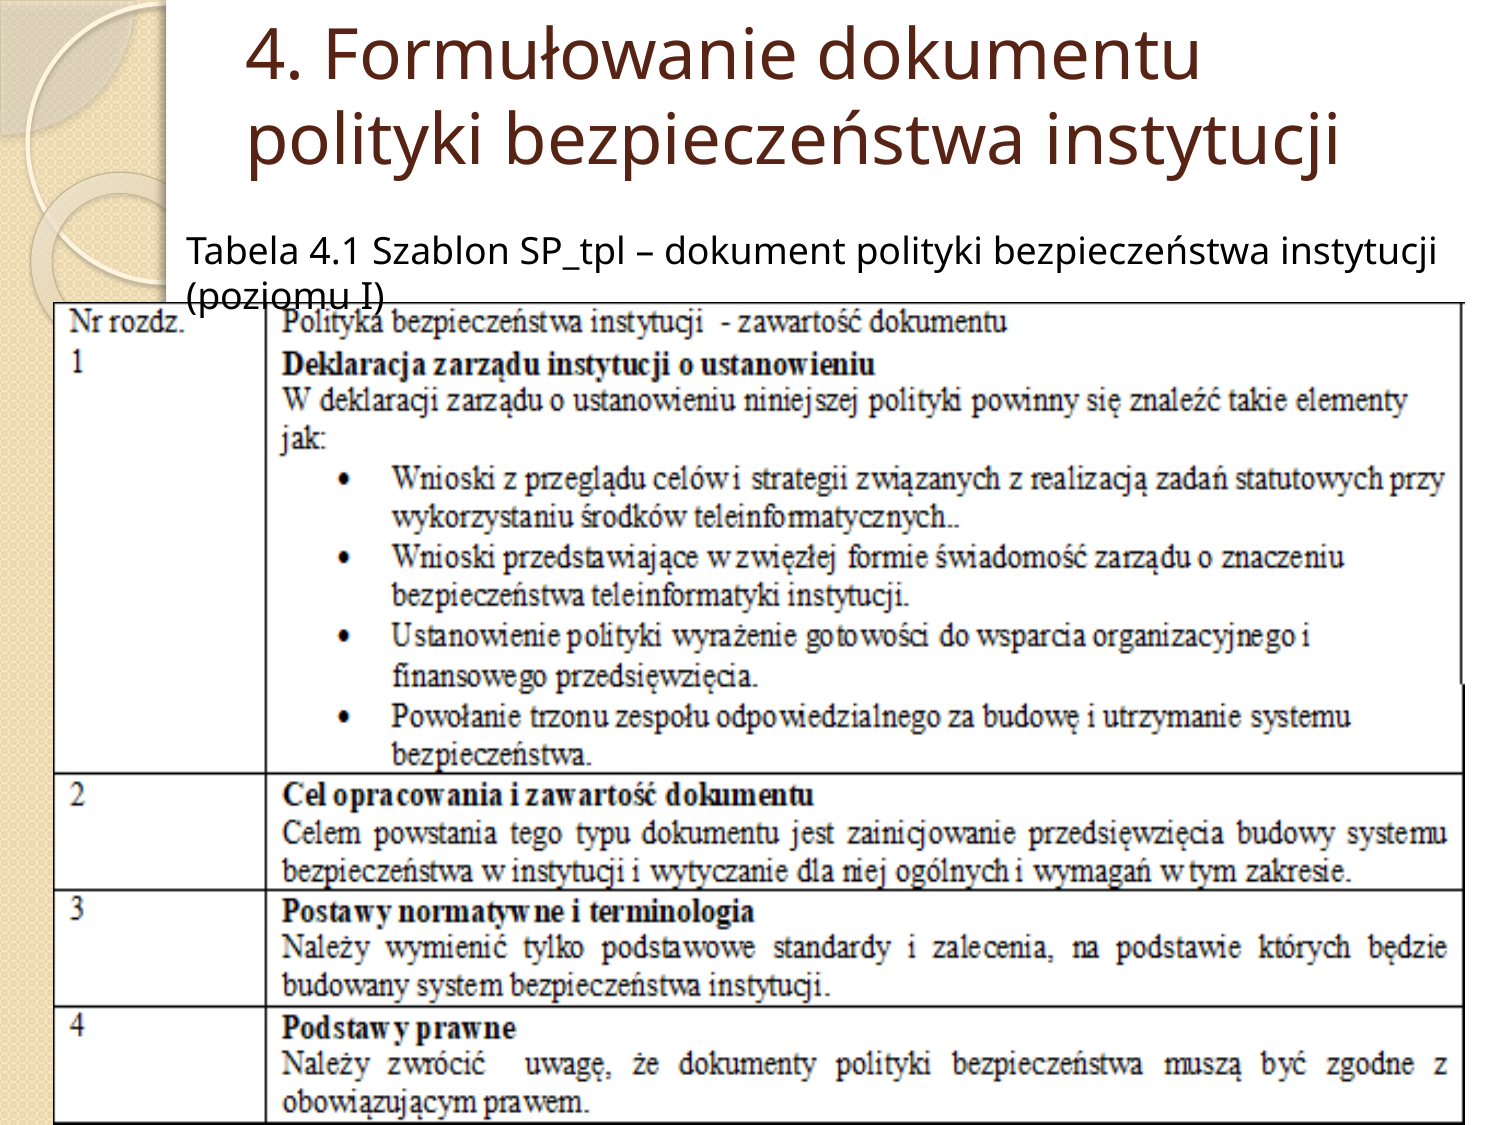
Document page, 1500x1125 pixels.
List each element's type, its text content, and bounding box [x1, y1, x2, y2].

title 4. Formułowanie dokumentu polityki bezpieczeństwa instytucji [230, 0, 1461, 188]
text_box Tabela 4.1 Szablon SP_tpl – dokument polityki bezpieczeństwa instytucji (poziomu I) [171, 219, 1500, 370]
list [52, 302, 1465, 1125]
